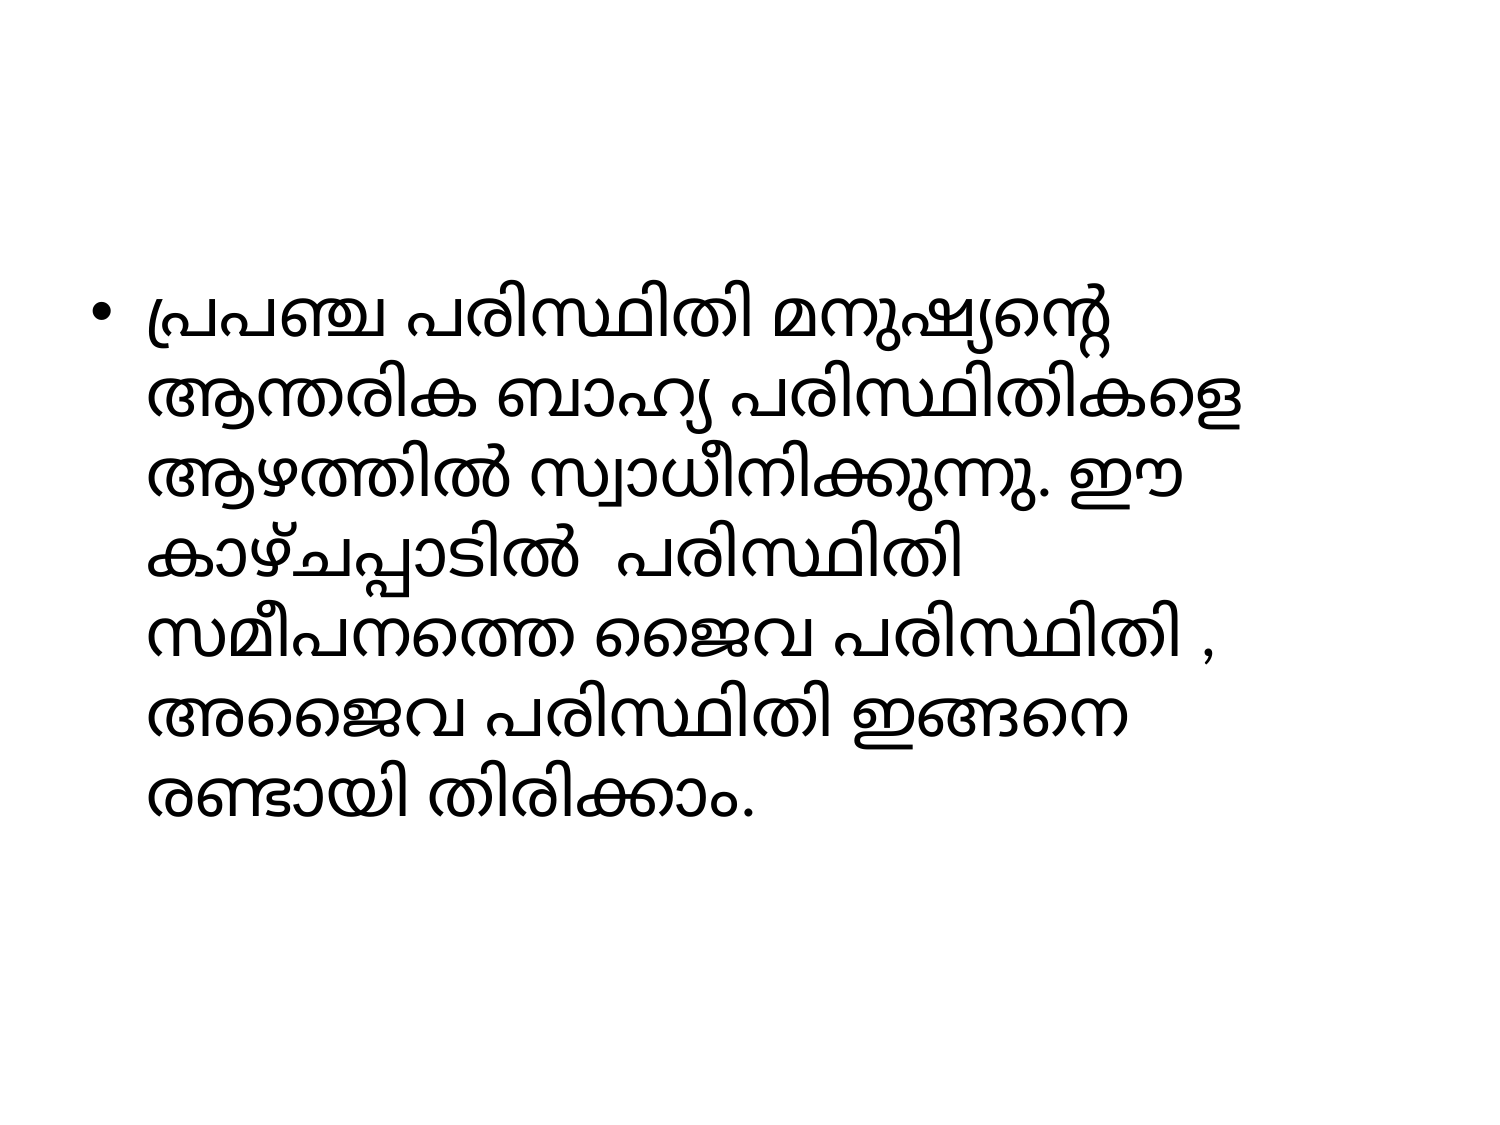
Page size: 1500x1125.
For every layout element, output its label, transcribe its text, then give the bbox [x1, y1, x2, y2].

list പ്രപഞ്ച പരിസ്ഥിതി മനുഷ്യന്റെ ആന്തരിക ബാഹ്യ പരിസ്ഥിതികളെ ആഴത്തിൽ സ്വാധീനിക്കുന്നു. ഈ കാഴ്ചപ്പാടിൽ പരിസ്ഥിതി സമീപനത്തെ ജൈവ പരിസ്ഥിതി , അജൈവ പരിസ്ഥിതി ഇങ്ങനെ രണ്ടായി തിരിക്കാം. [75, 262, 1425, 1005]
